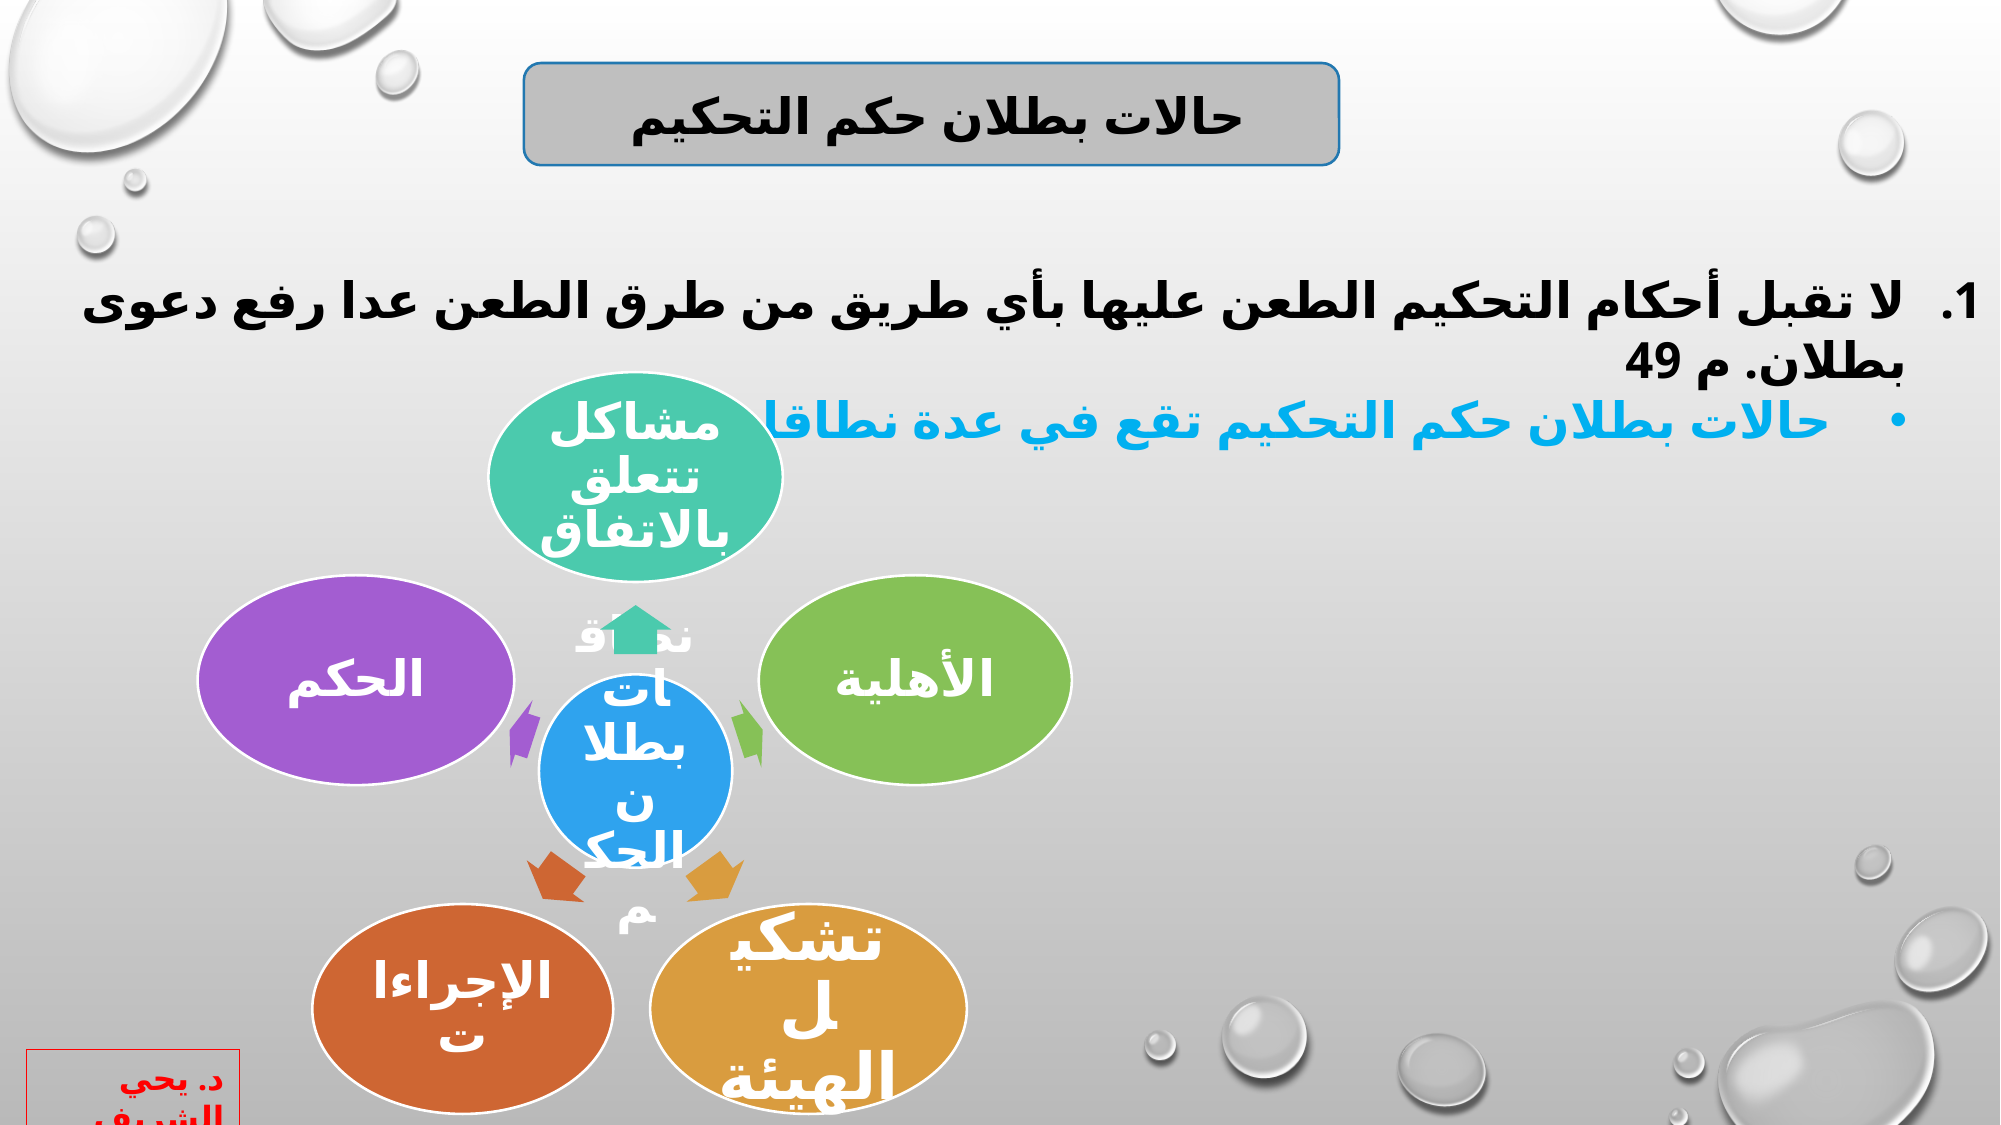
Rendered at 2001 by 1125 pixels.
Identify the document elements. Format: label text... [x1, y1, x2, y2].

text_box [0, 371, 1302, 1115]
picture [0, 577, 2000, 1125]
text_box حالات بطلان حكم التحكيم [522, 61, 1341, 167]
text_box لا تقبل أحكام التحكيم الطعن عليها بأي طريق من طرق الطعن عدا رفع دعوى بطلان. م 49 حالات بطلان حكم التحكيم تقع في عدة نطاقات: م 50 [0, 261, 2000, 577]
picture [0, 0, 2000, 261]
